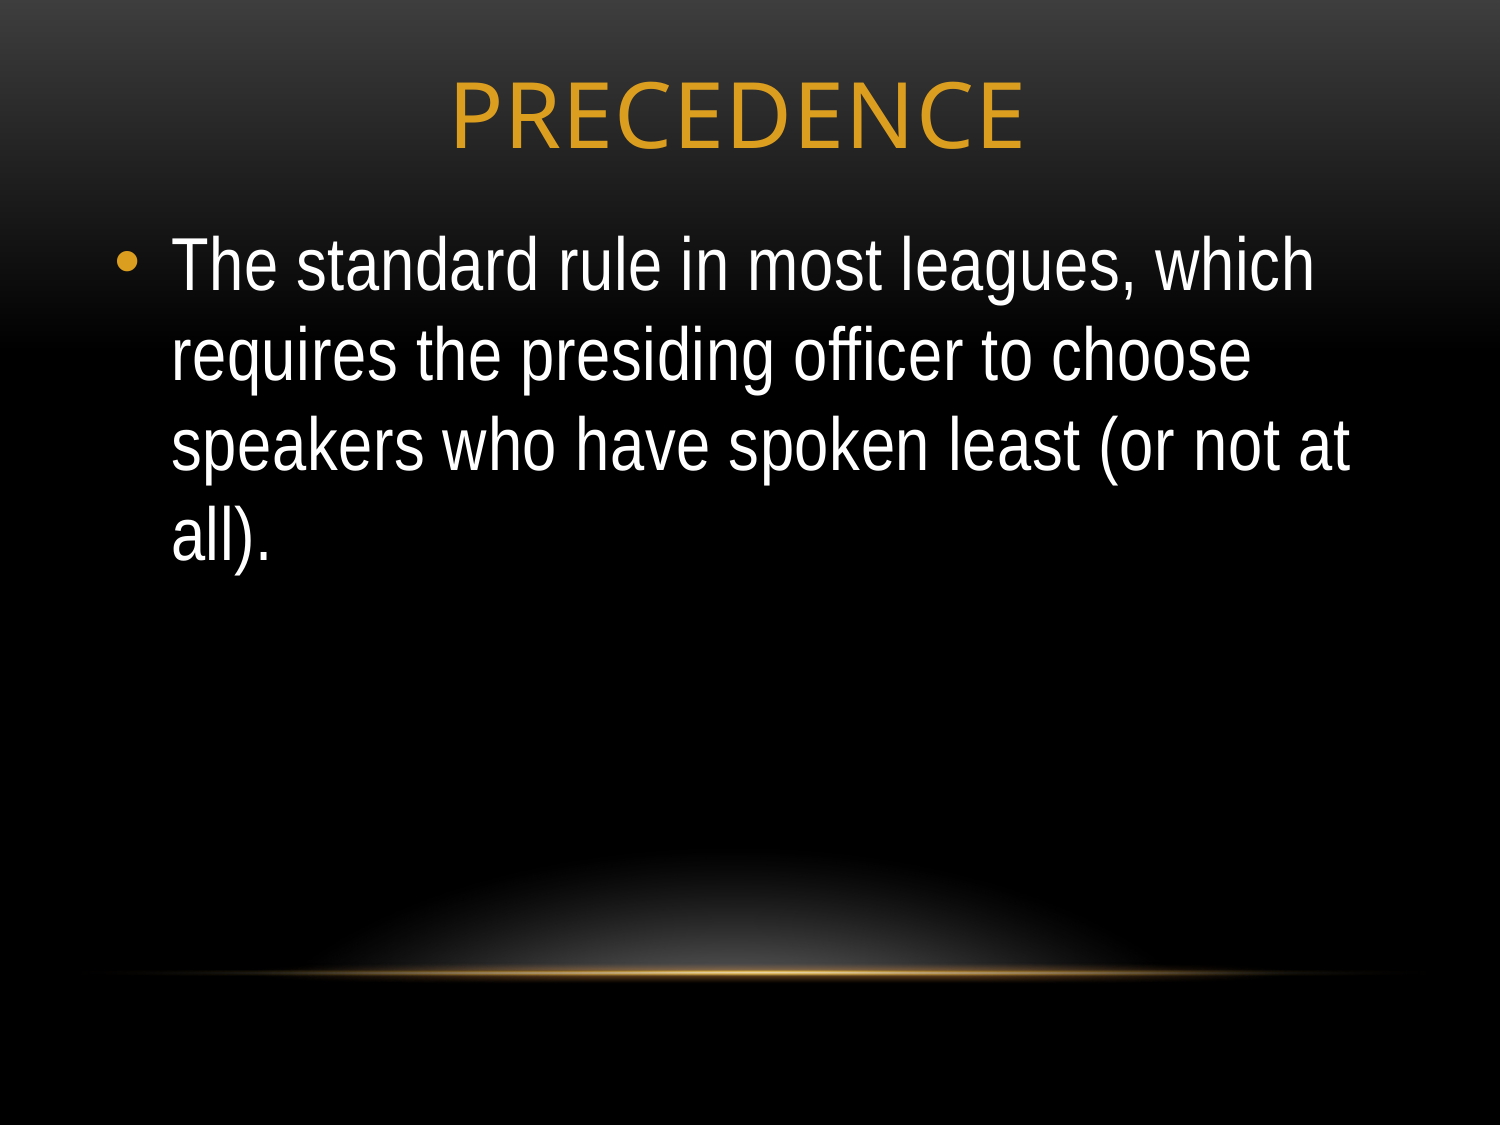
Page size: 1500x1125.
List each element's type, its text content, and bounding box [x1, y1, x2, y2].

picture [0, 0, 1500, 1125]
title Precedence [99, 59, 1400, 175]
list The standard rule in most leagues, which requires the presiding officer to choose speakers who have spoken least (or not at all). [99, 208, 1400, 938]
